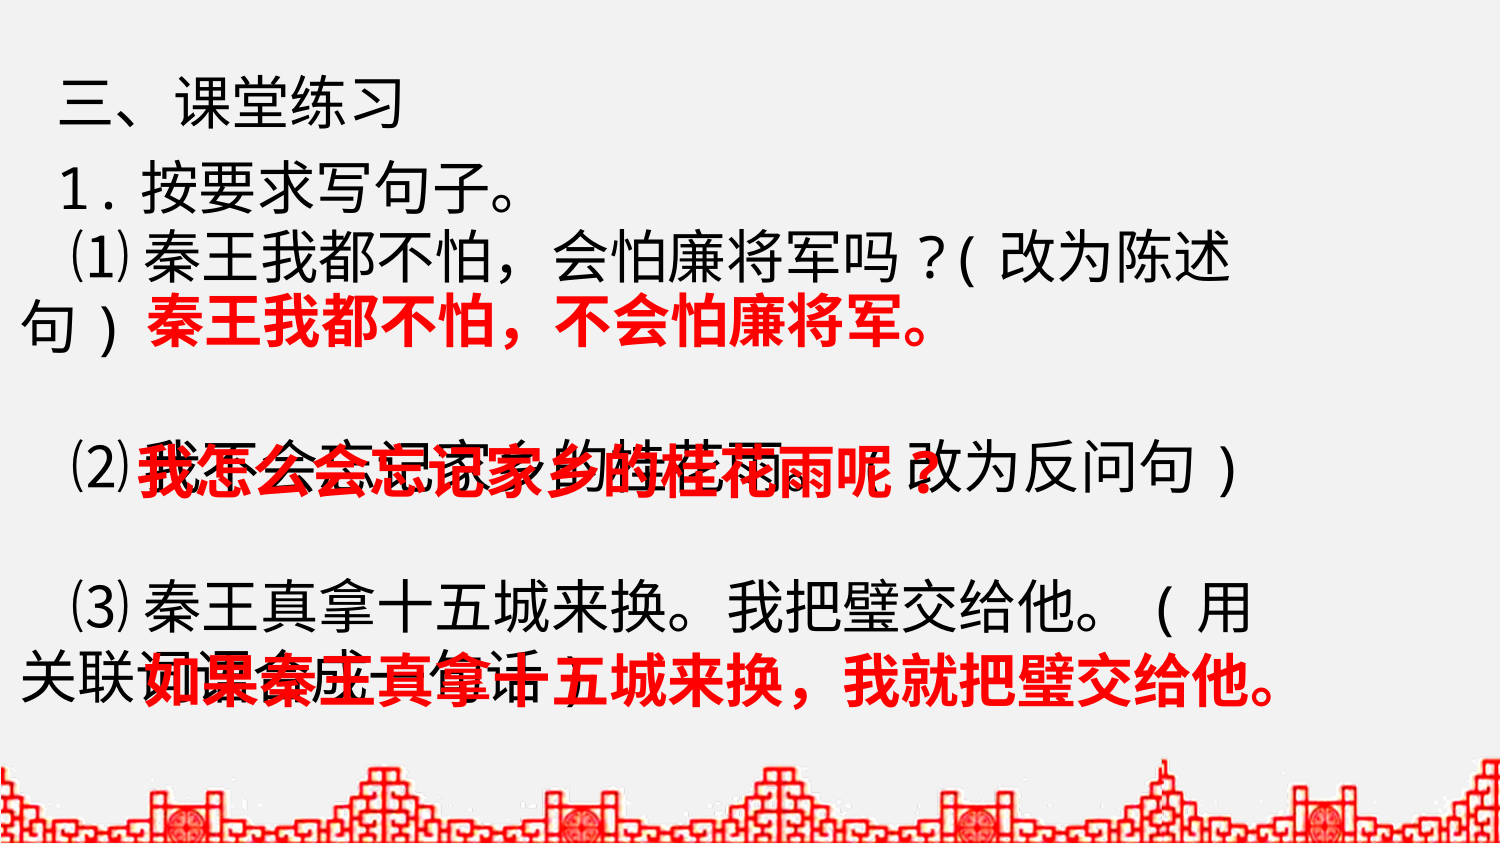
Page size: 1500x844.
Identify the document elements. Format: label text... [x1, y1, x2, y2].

text_box 三、课堂练习 [42, 58, 452, 144]
text_box 如果秦王真拿十五城来换，我就把璧交给他。 [128, 636, 1376, 722]
text_box 秦王我都不怕，不会怕廉将军。 [131, 277, 977, 362]
text_box 我怎么会忘记家乡的桂花雨呢? [121, 428, 1018, 513]
text_box ⑴秦王我都不怕，会怕廉将军吗?(改为陈述句) ⑵我不会忘记家乡的桂花雨。(改为反问句) ⑶秦王真拿十五城来换。我把璧交给他。(用关联词语合成一句话) [4, 212, 1326, 844]
text_box 1.按要求写句子。 [42, 143, 592, 229]
